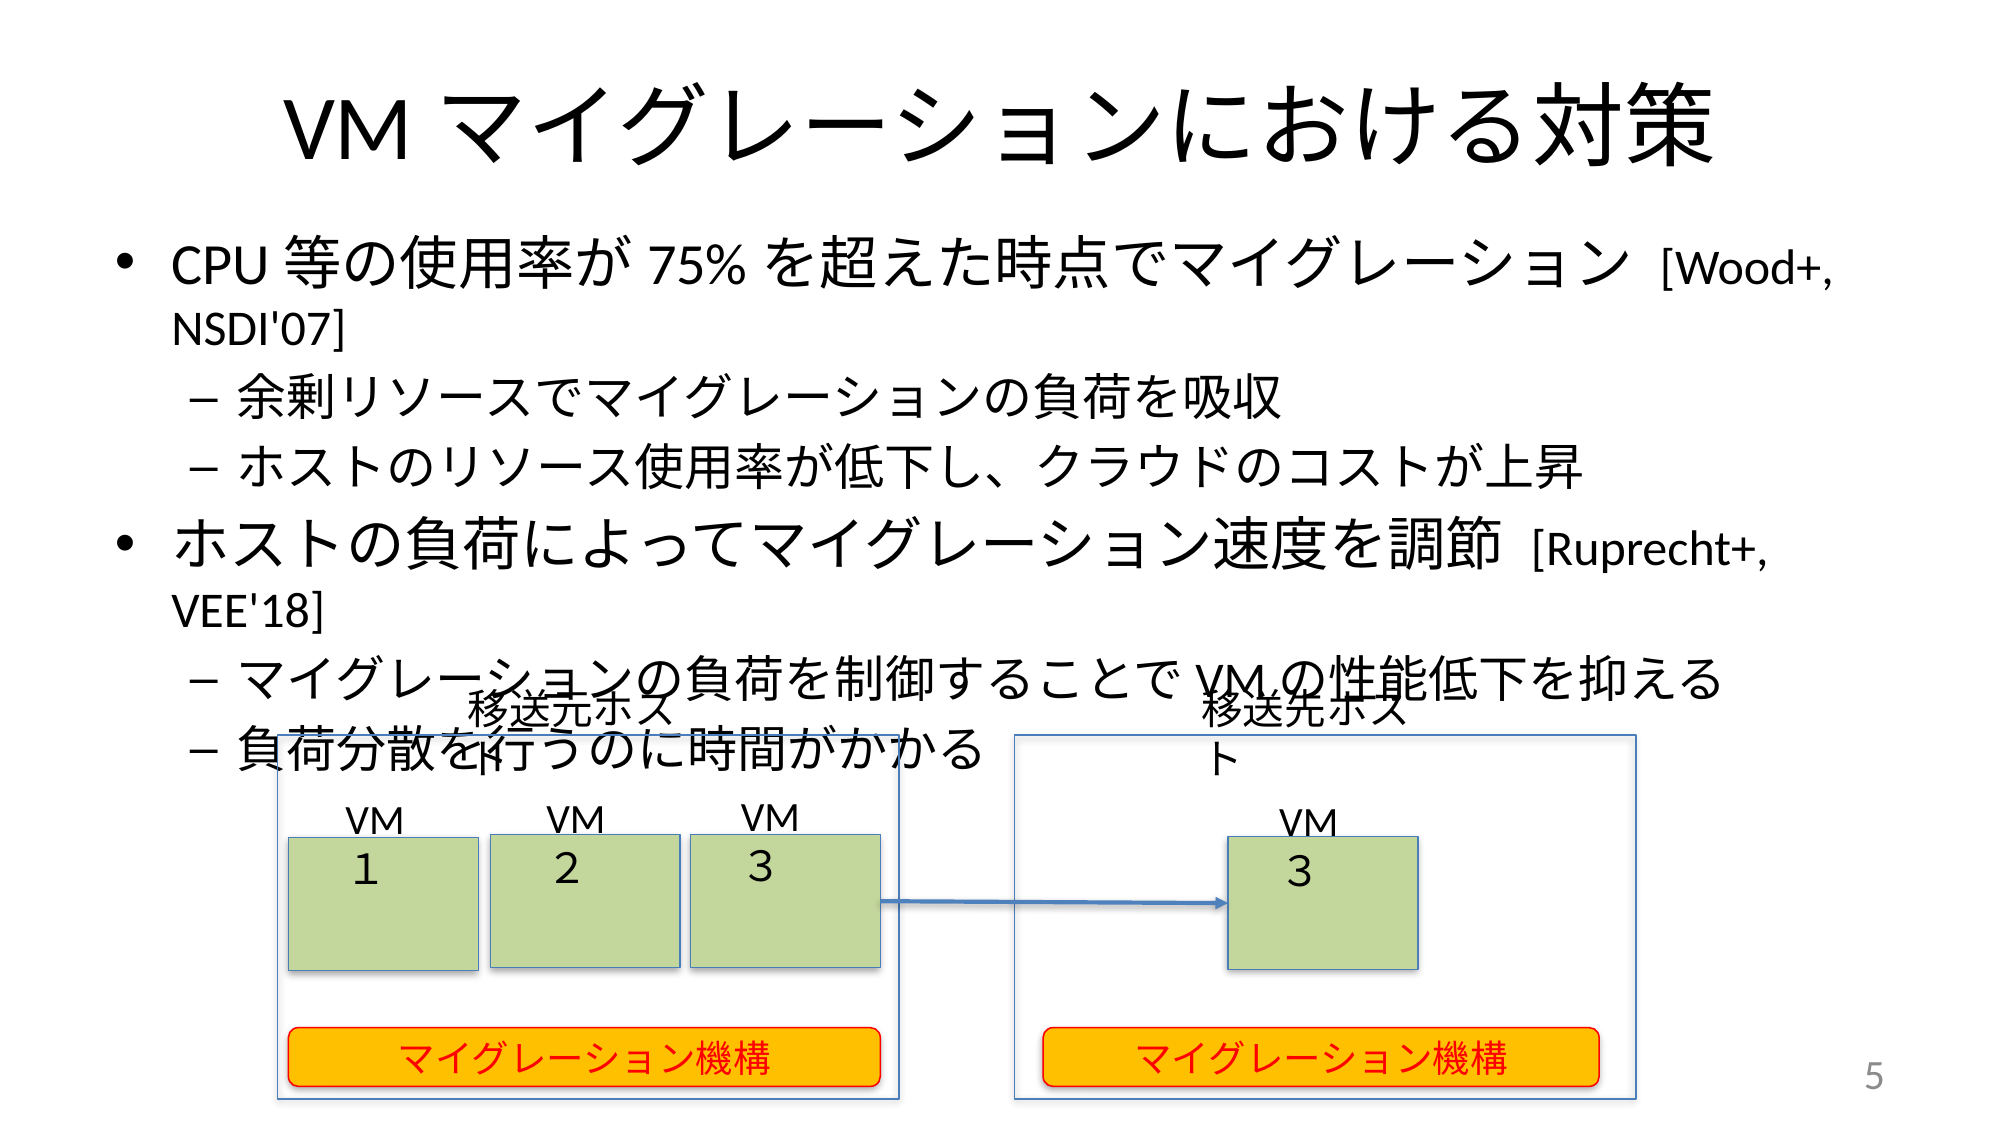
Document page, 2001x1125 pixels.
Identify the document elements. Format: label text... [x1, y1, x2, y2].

text_box [1227, 836, 1419, 970]
text_box [690, 834, 881, 968]
text_box [1014, 734, 1637, 1100]
text_box VM３ [1264, 786, 1394, 902]
text_box 移送元ホスト [452, 675, 717, 791]
text_box VM１ [330, 785, 452, 901]
slide_number 5 [1638, 1042, 1900, 1103]
text_box VM３ [726, 782, 856, 898]
text_box VM２ [531, 784, 655, 900]
text_box マイグレーション機構 [1042, 1026, 1600, 1088]
title VMマイグレーションにおける対策 [99, 45, 1900, 201]
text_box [880, 900, 1229, 904]
text_box 移送先ホスト [1186, 675, 1464, 791]
text_box [490, 834, 681, 968]
text_box [277, 734, 900, 1100]
text_box マイグレーション機構 [287, 1026, 882, 1088]
list CPU等の使用率が75%を超えた時点でマイグレーション [Wood+, NSDI'07] 余剰リソースでマイグレーションの負荷を吸収 ホストのリソース使用率が低下し、クラウドのコストが上昇 ホストの負荷によってマイグレーション速度を調節 [Ruprecht+, VEE'18] マイグレーションの負荷を制御することでVMの性能低下を抑える 負荷分散を行うのに時間がかかる [99, 218, 1900, 982]
text_box [288, 837, 479, 971]
